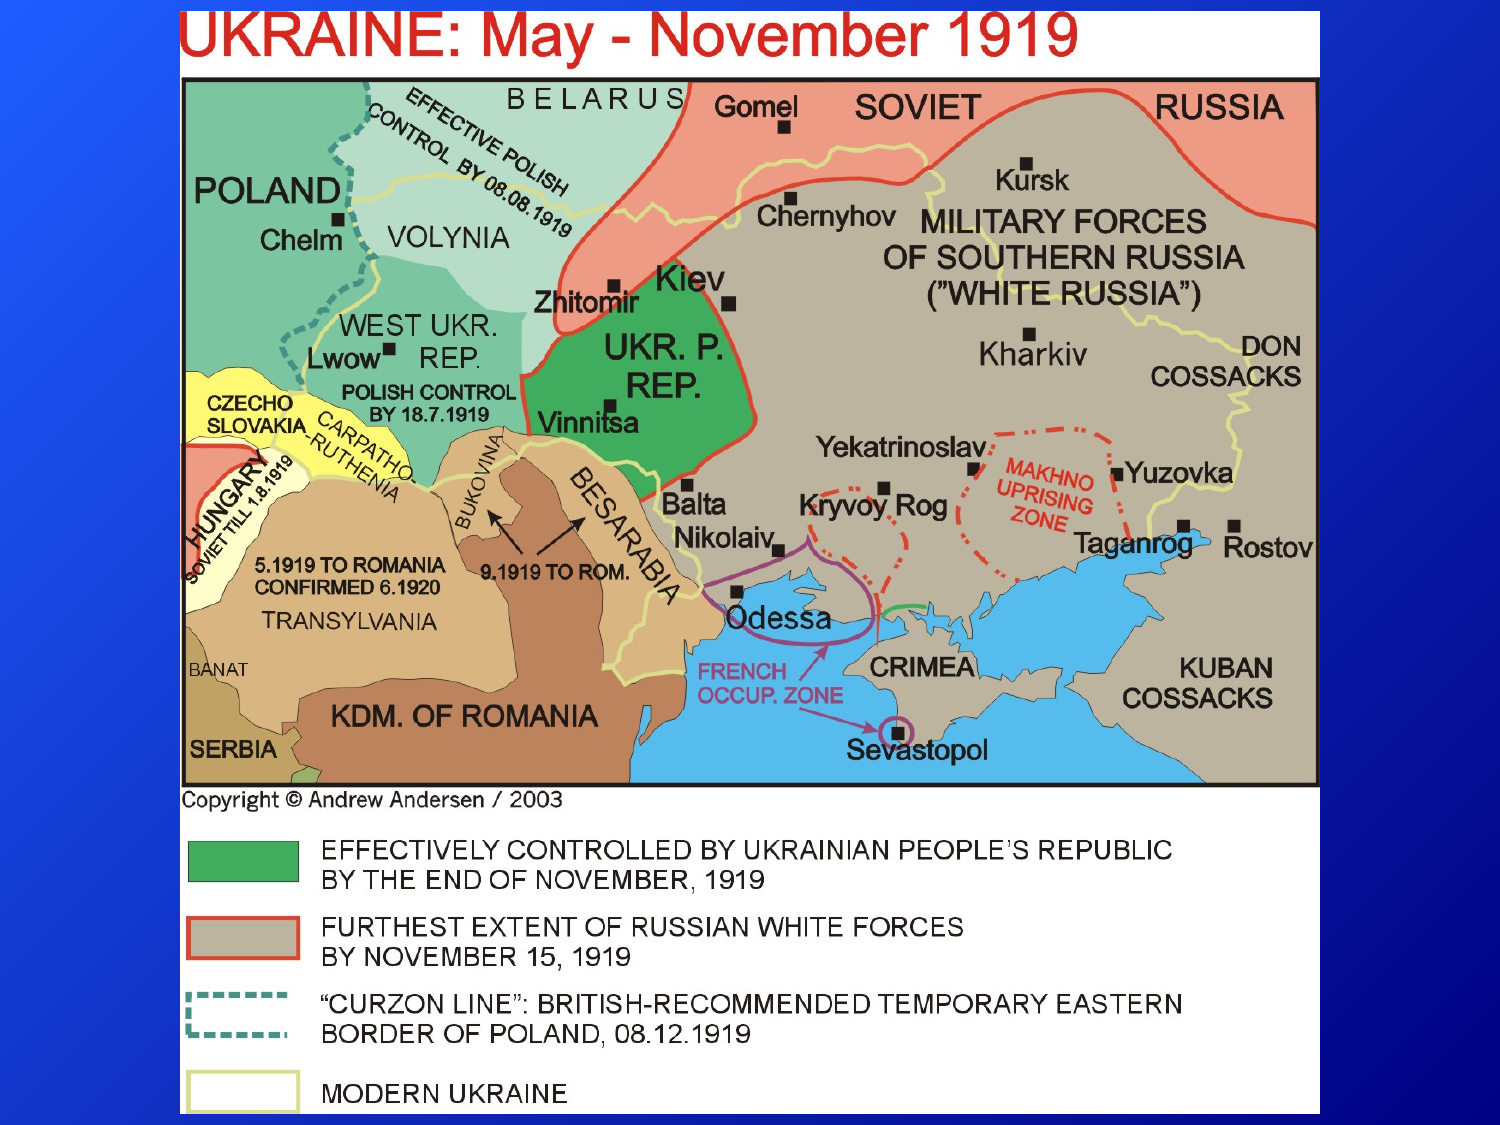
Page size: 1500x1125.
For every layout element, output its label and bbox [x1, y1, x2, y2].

list [179, 10, 1320, 1115]
